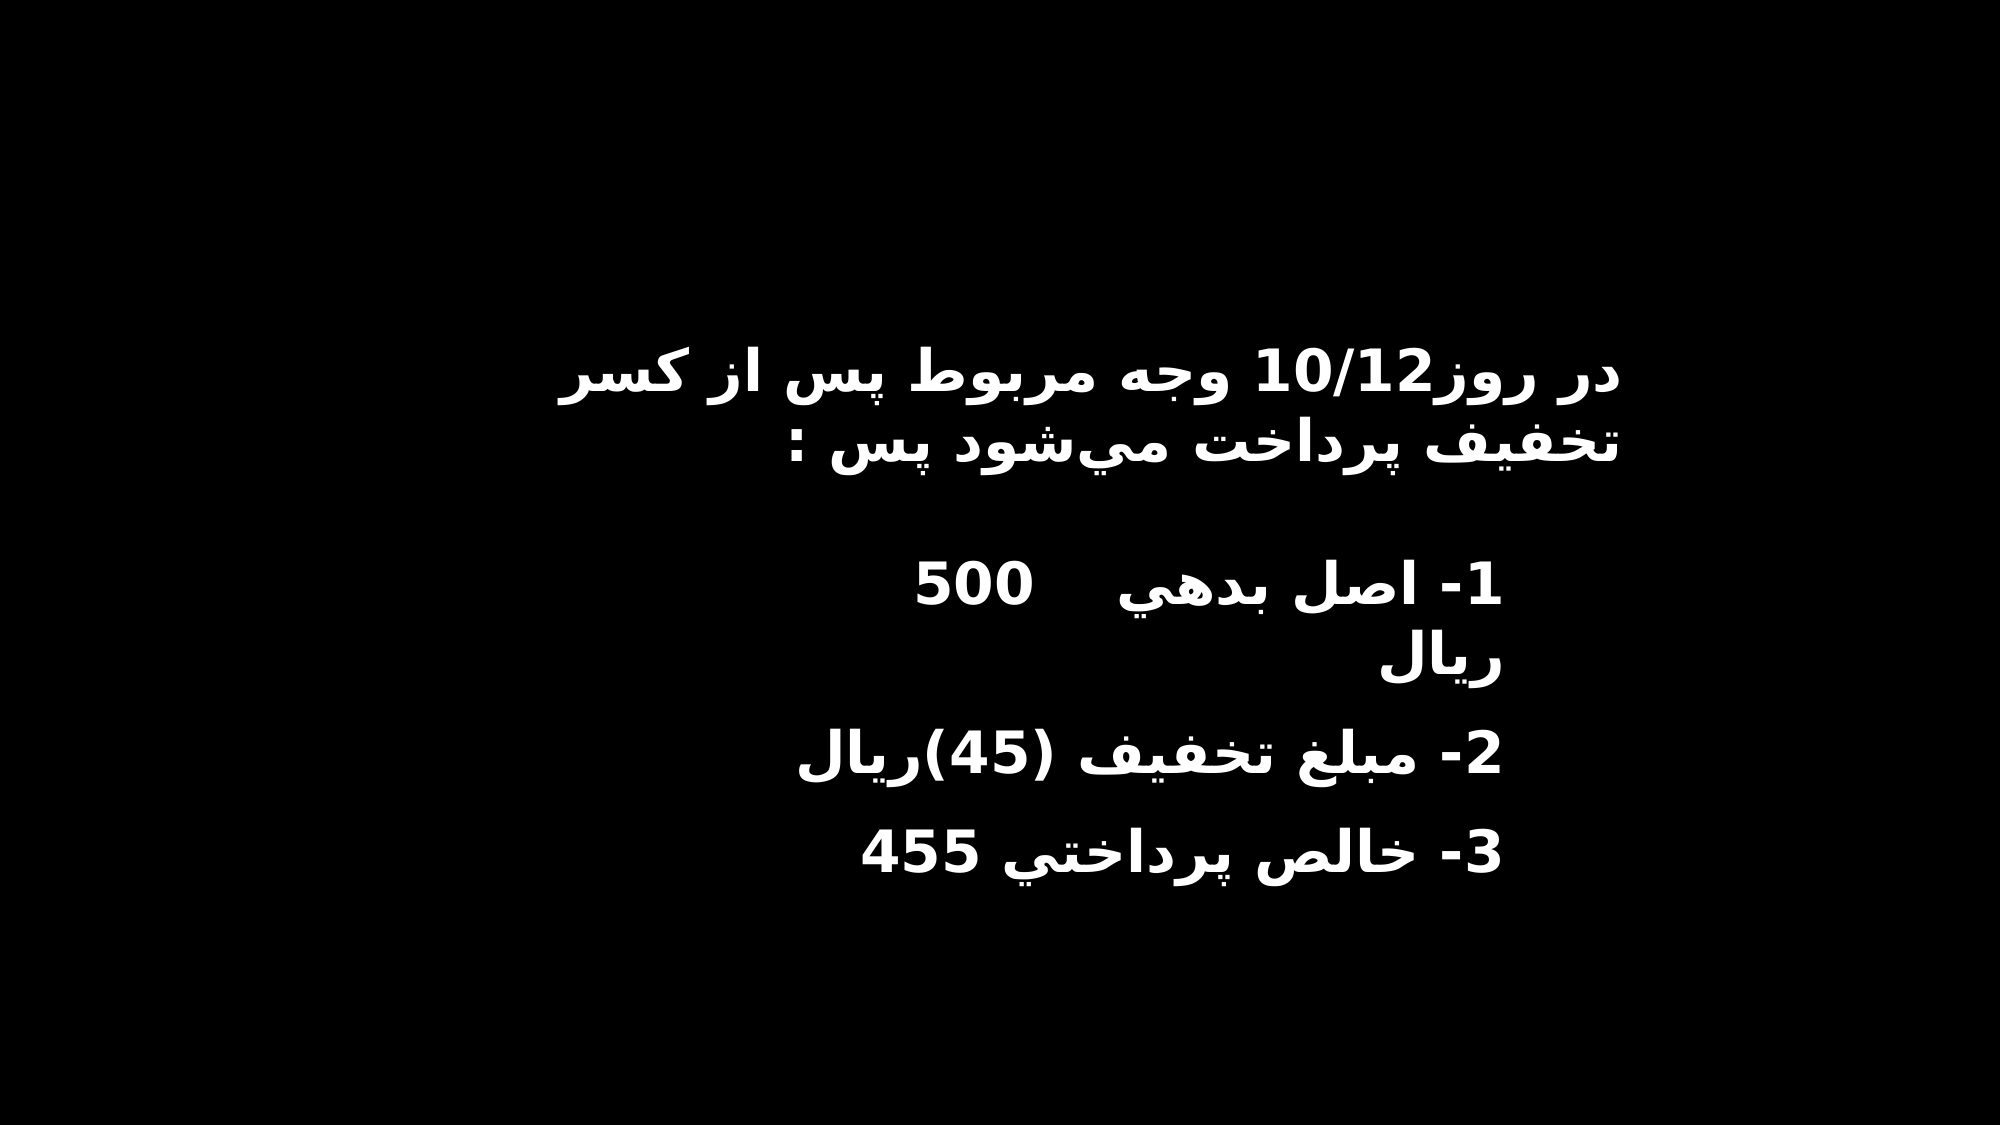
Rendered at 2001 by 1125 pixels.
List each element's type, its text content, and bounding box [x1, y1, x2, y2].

text_box در روز10/12 وجه مربوط پس از كسر تخفيف پرداخت مي‌شود پس : [373, 326, 1638, 481]
text_box 1- اصل بدهي 500 ريال 2- مبلغ تخفيف (45)ريال 3- خالص پرداختي 455 [751, 538, 1520, 892]
